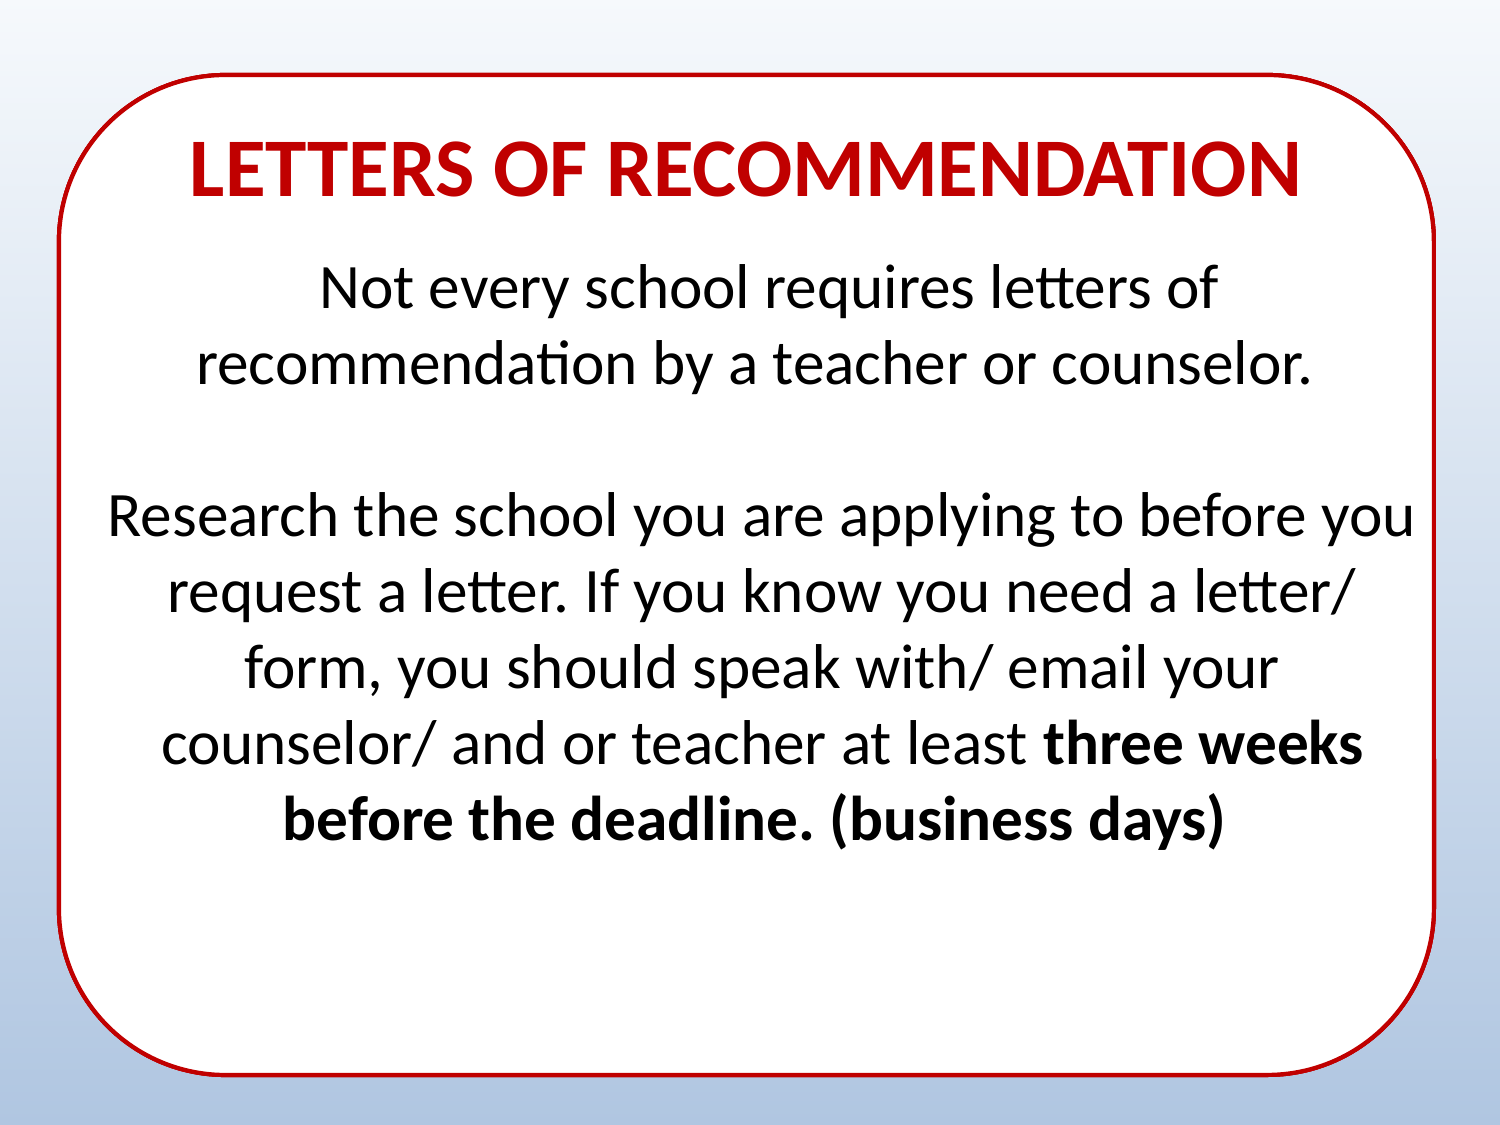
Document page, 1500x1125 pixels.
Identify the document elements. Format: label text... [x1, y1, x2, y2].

title LETTERS OF RECOMMENDATION [71, 69, 1422, 258]
text_box [56, 174, 87, 1005]
text_box [1422, 174, 1436, 237]
text_box [158, 1063, 1335, 1078]
list Not every school requires letters of recommendation by a teacher or counselor. Research the school you are applying to before you request a letter. If you know you need a letter/ form, you should speak with/ email your counselor/ and or teacher at least three weeks before the deadline. (business days) [87, 237, 1438, 1063]
